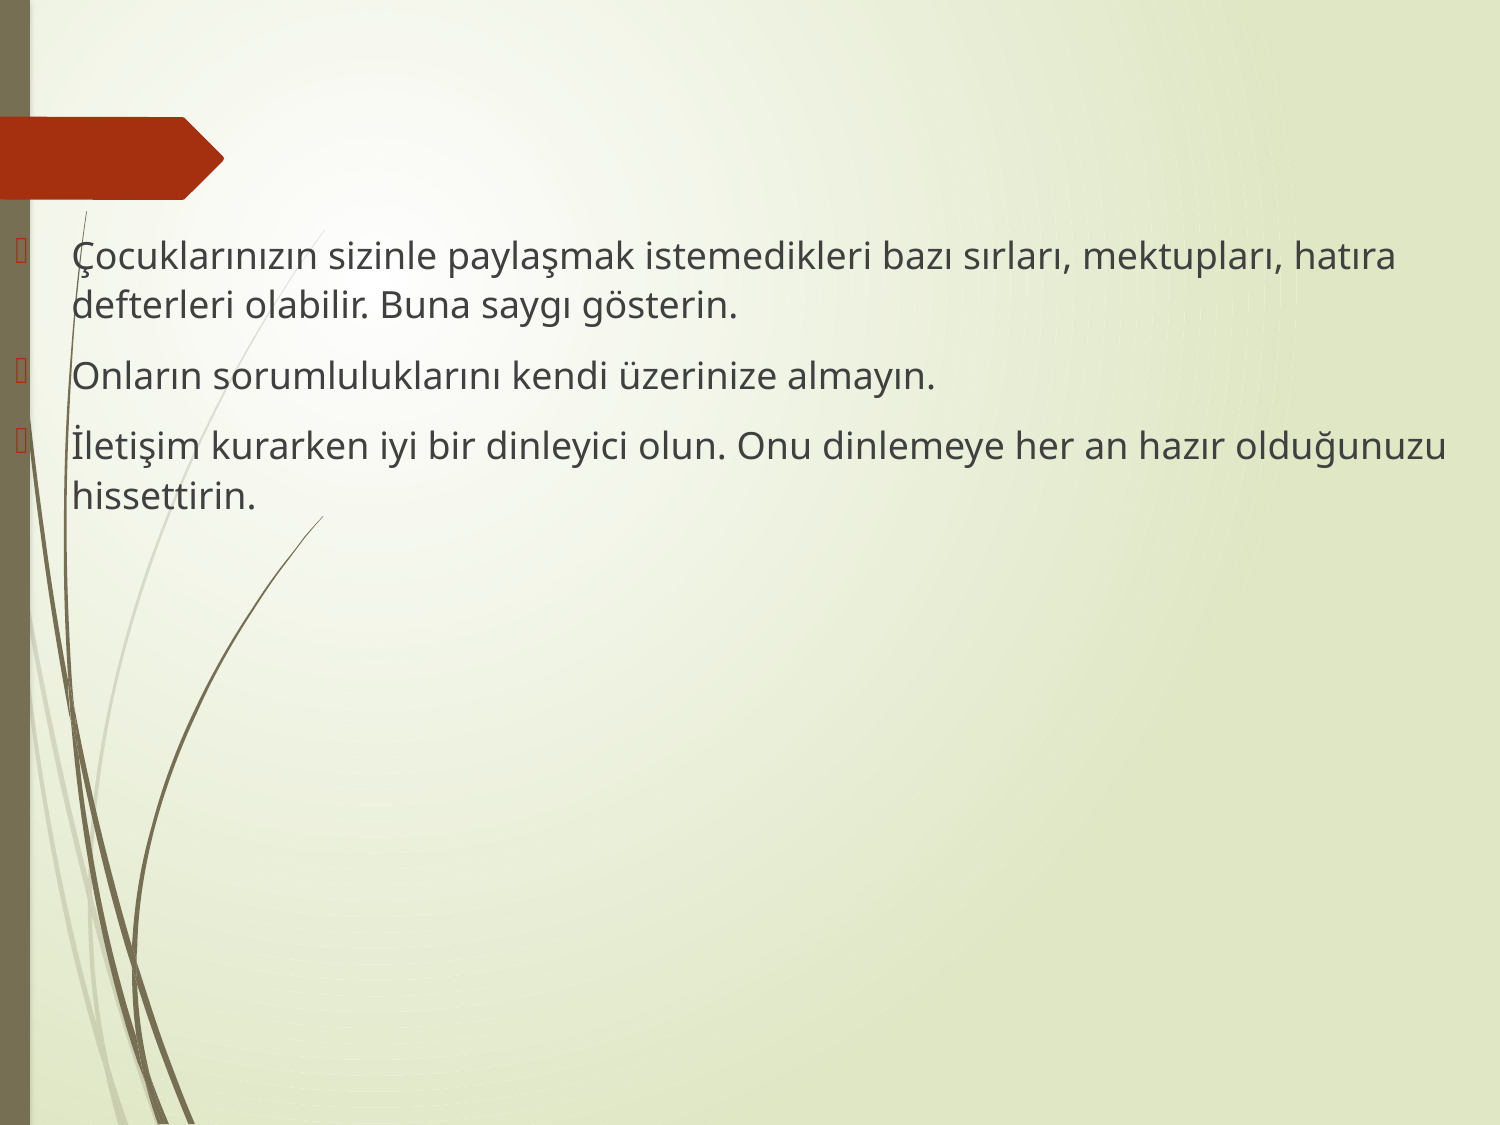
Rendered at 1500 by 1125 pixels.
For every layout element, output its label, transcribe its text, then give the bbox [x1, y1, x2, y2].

list Çocuklarınızın sizinle paylaşmak istemedikleri bazı sırları, mektupları, hatıra defterleri olabilir. Buna saygı gösterin. Onların sorumluluklarını kendi üzerinize almayın. İletişim kurarken iyi bir dinleyici olun. Onu dinlemeye her an hazır olduğunuzu hissettirin. [0, 219, 1500, 1083]
